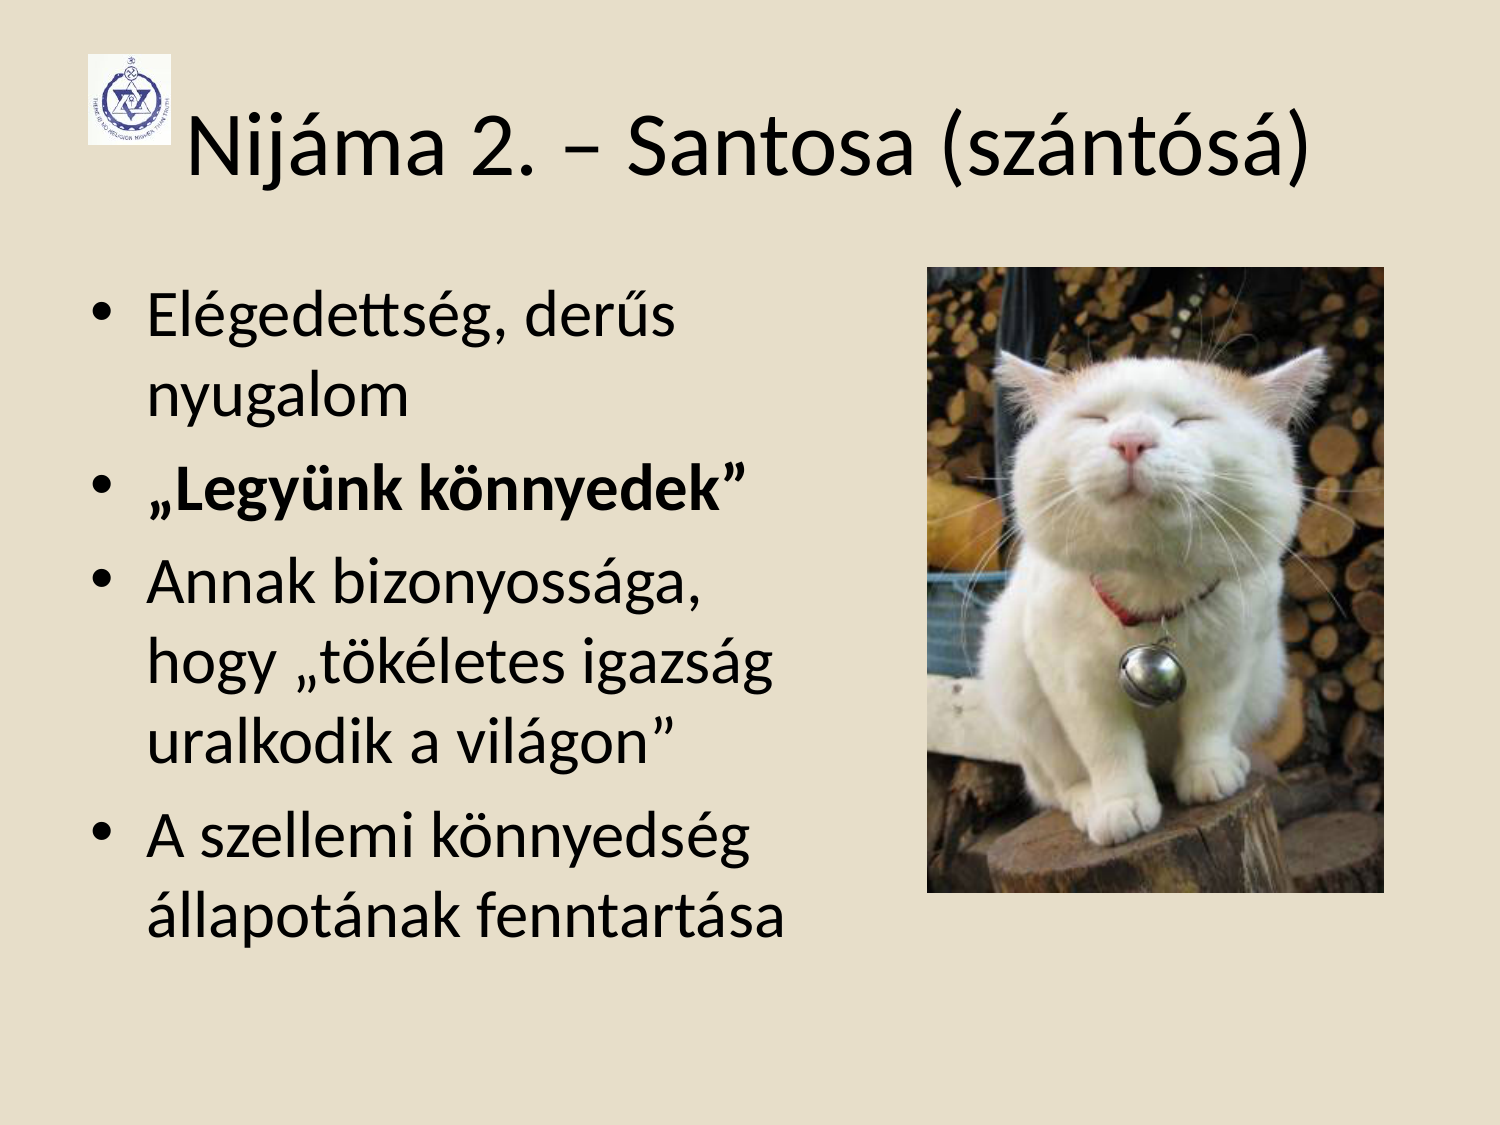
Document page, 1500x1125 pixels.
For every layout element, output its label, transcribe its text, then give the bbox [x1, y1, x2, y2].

title Nijáma 2. – Santosa (szántósá) [75, 45, 1425, 233]
list Elégedettség, derűs nyugalom „Legyünk könnyedek” Annak bizonyossága, hogy „tökéletes igazság uralkodik a világon” A szellemi könnyedség állapotának fenntartása [75, 262, 809, 1005]
picture [926, 266, 1384, 893]
